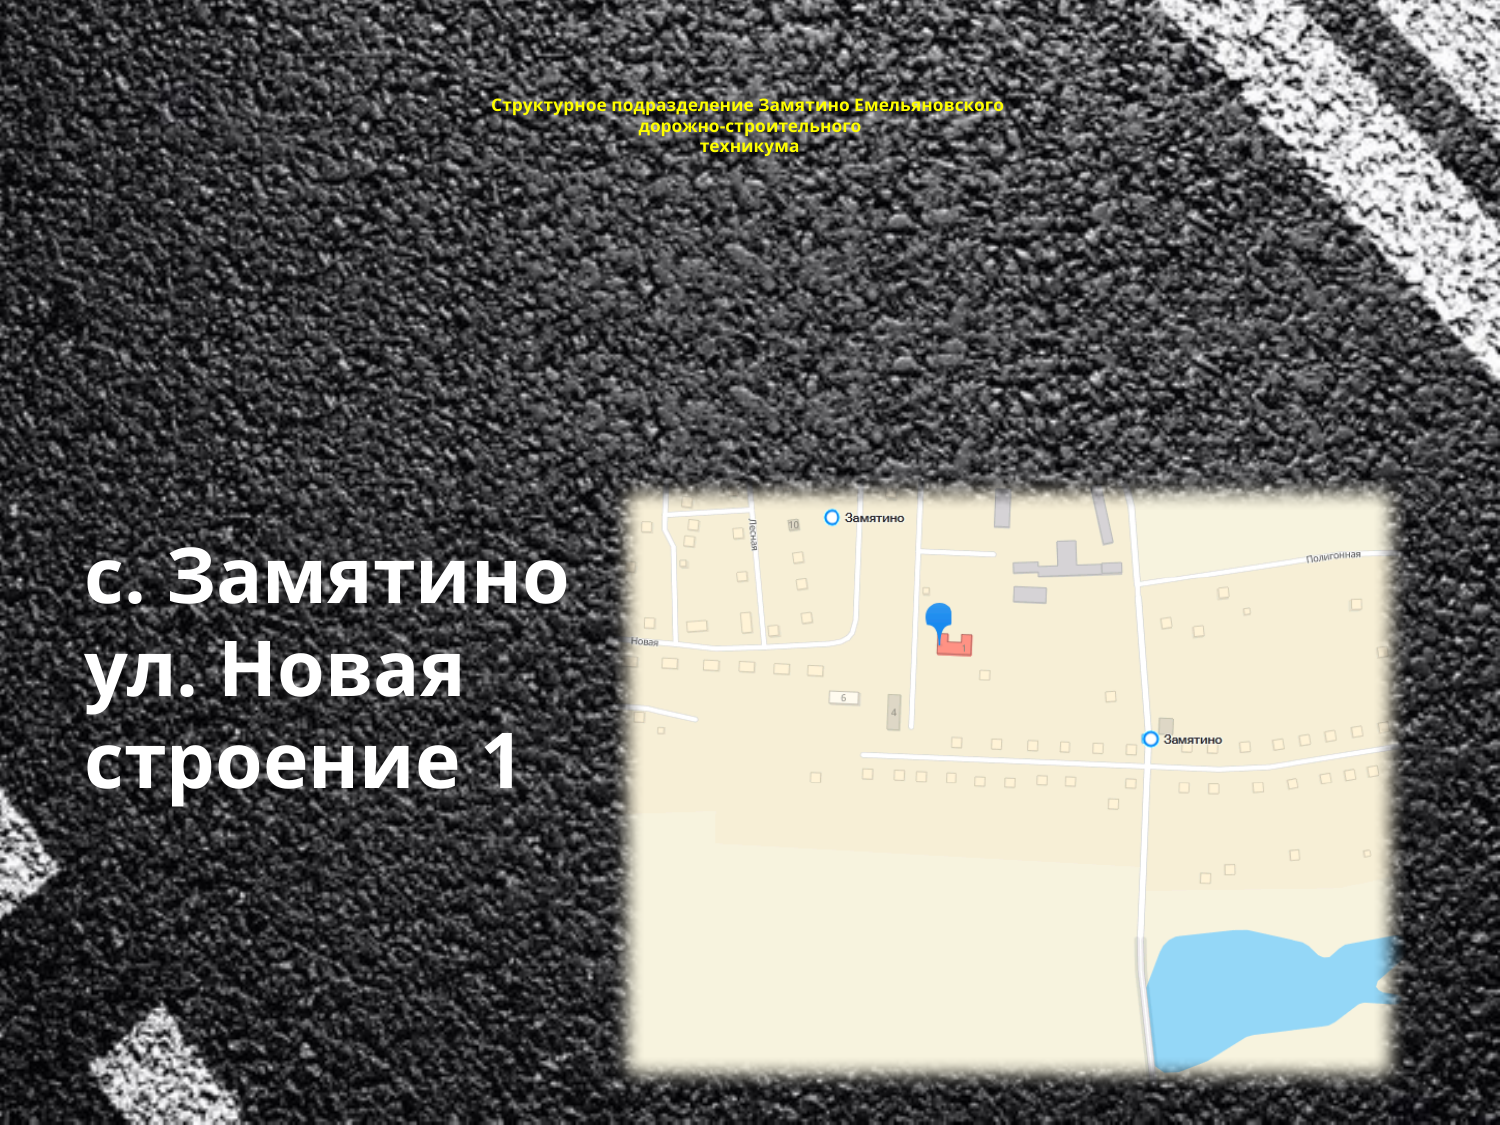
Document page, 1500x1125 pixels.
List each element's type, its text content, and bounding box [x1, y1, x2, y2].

list с. Замятино ул. Новая строение 1 [70, 262, 645, 1035]
picture [0, 0, 1500, 1125]
title Структурное подразделение Замятино Емельяновского дорожно-строительного техникума [75, 0, 1425, 188]
